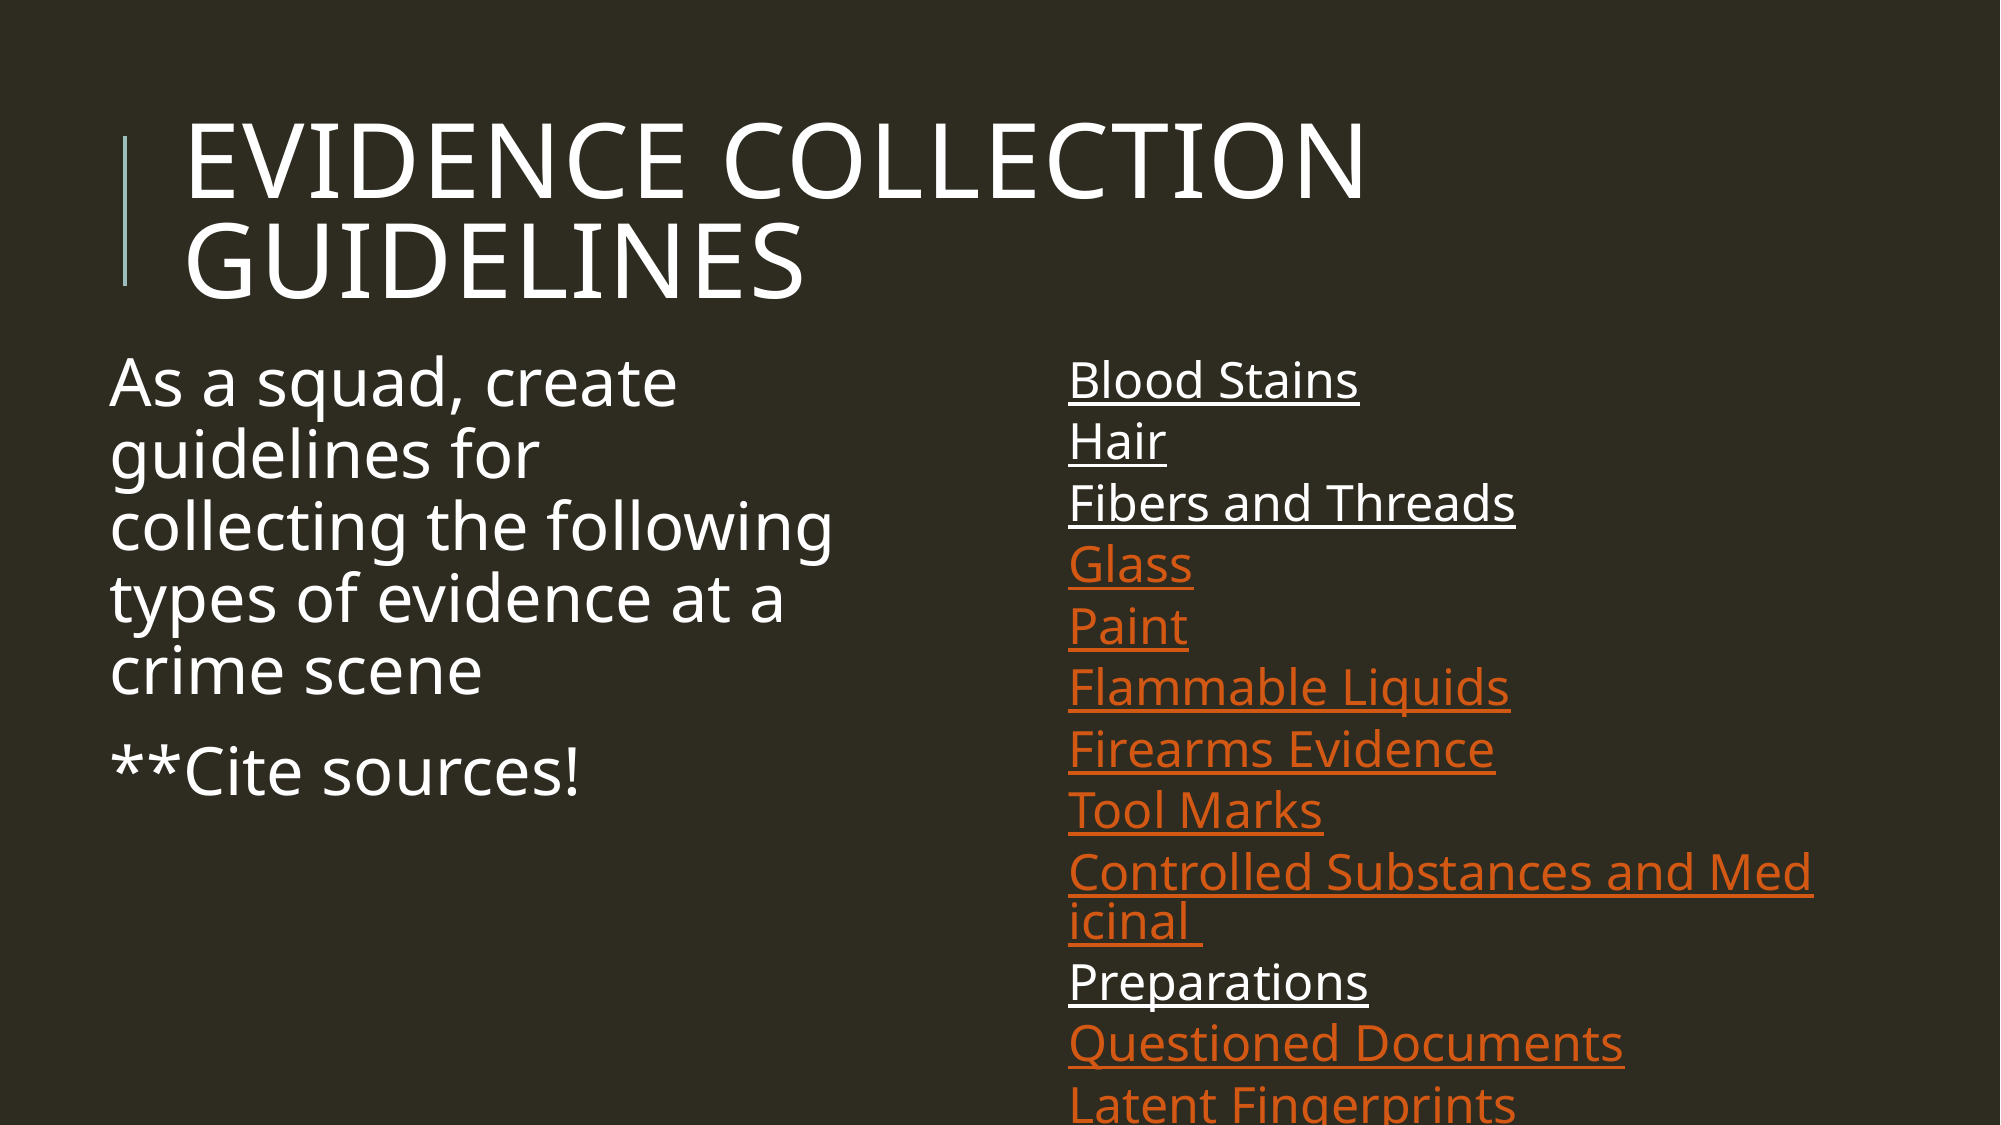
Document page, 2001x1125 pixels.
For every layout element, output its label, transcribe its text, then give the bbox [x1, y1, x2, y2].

text_box As a squad, create guidelines for collecting the following types of evidence at a crime scene **Cite sources! [102, 341, 867, 1002]
title Evidence Collection Guidelines [168, 96, 1763, 342]
list Blood Stains Hair Fibers and Threads Glass Paint Flammable Liquids Firearms Evidence Tool Marks Controlled Substances and Medicinal Preparations Questioned Documents Latent Fingerprints [1060, 341, 1829, 1002]
